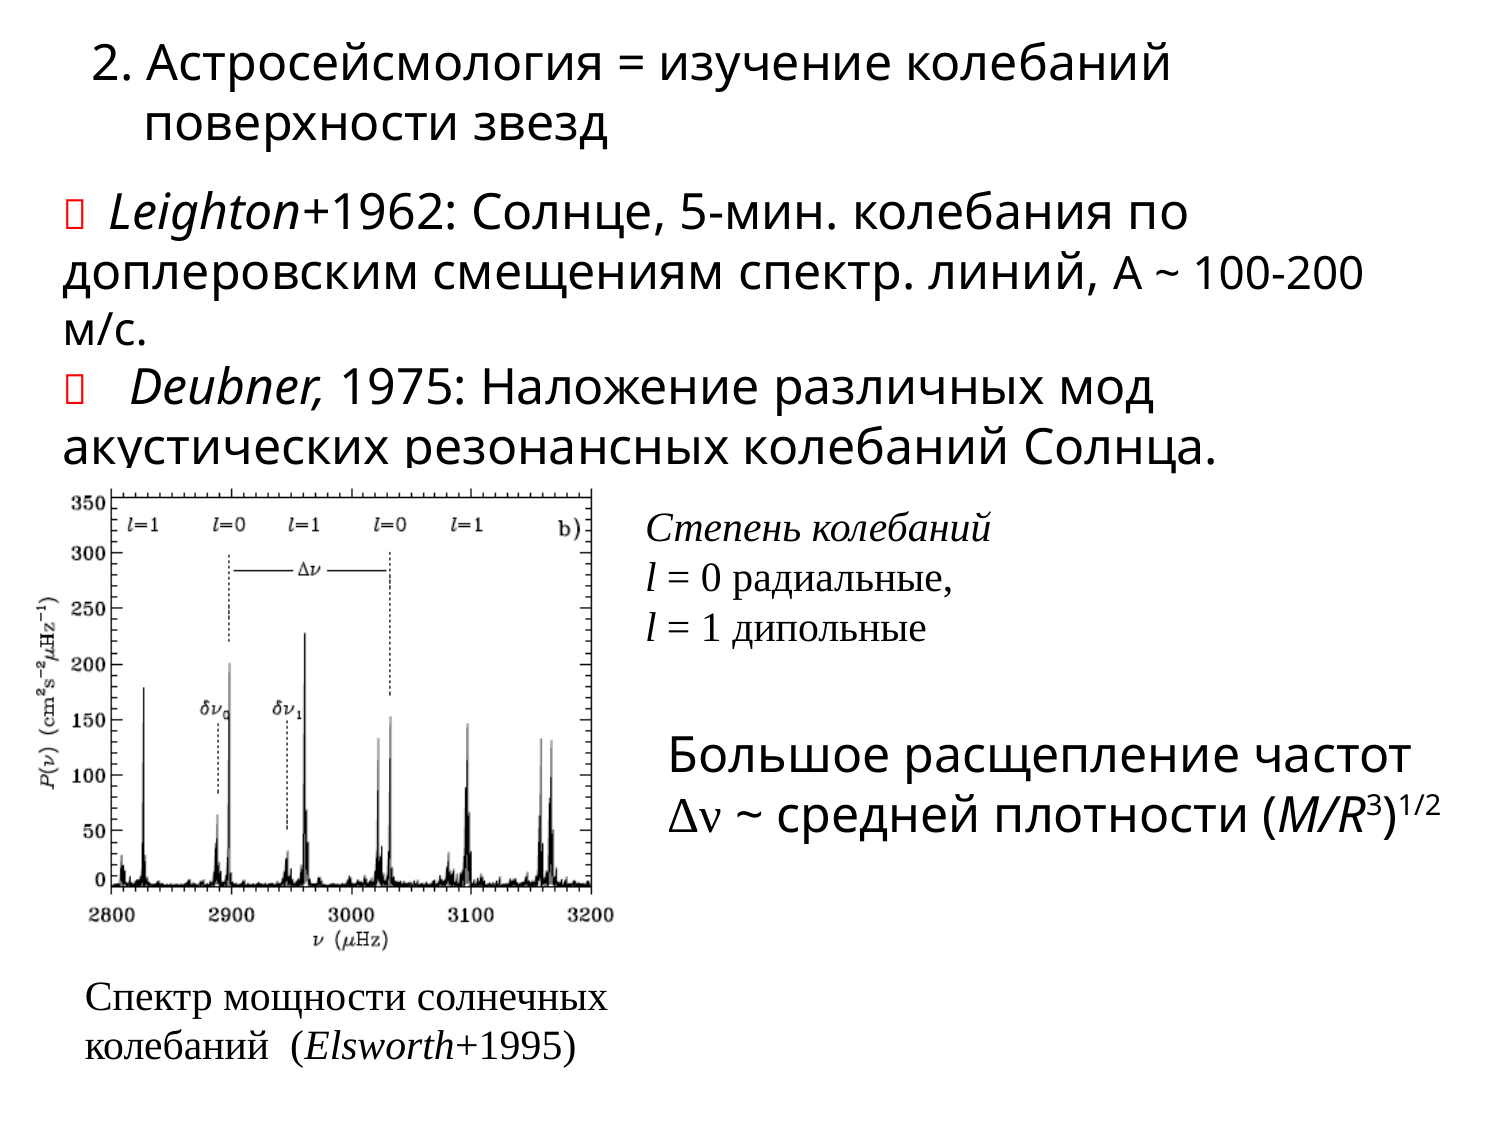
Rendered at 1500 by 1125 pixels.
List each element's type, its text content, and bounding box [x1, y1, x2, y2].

text_box Степень колебаний l = 0 радиальные, l = 1 дипольные [630, 492, 1023, 657]
picture [34, 468, 622, 954]
text_box Большое расщепление частот Δν ~ средней плотности (M/R3)1/2 [652, 714, 1430, 850]
text_box 2. Астросейсмология = изучение колебаний поверхности звезд [76, 23, 1240, 159]
text_box  Leighton+1962: Солнце, 5-мин. колебания по доплеровским смещениям спектр. линий, А ~ 100-200 м/с.  Deubner, 1975: Наложение различных мод акустических резонансных колебаний Солнца. [47, 171, 1454, 434]
text_box Спектр мощности солнечных колебаний (Elsworth+1995) [70, 960, 633, 1078]
